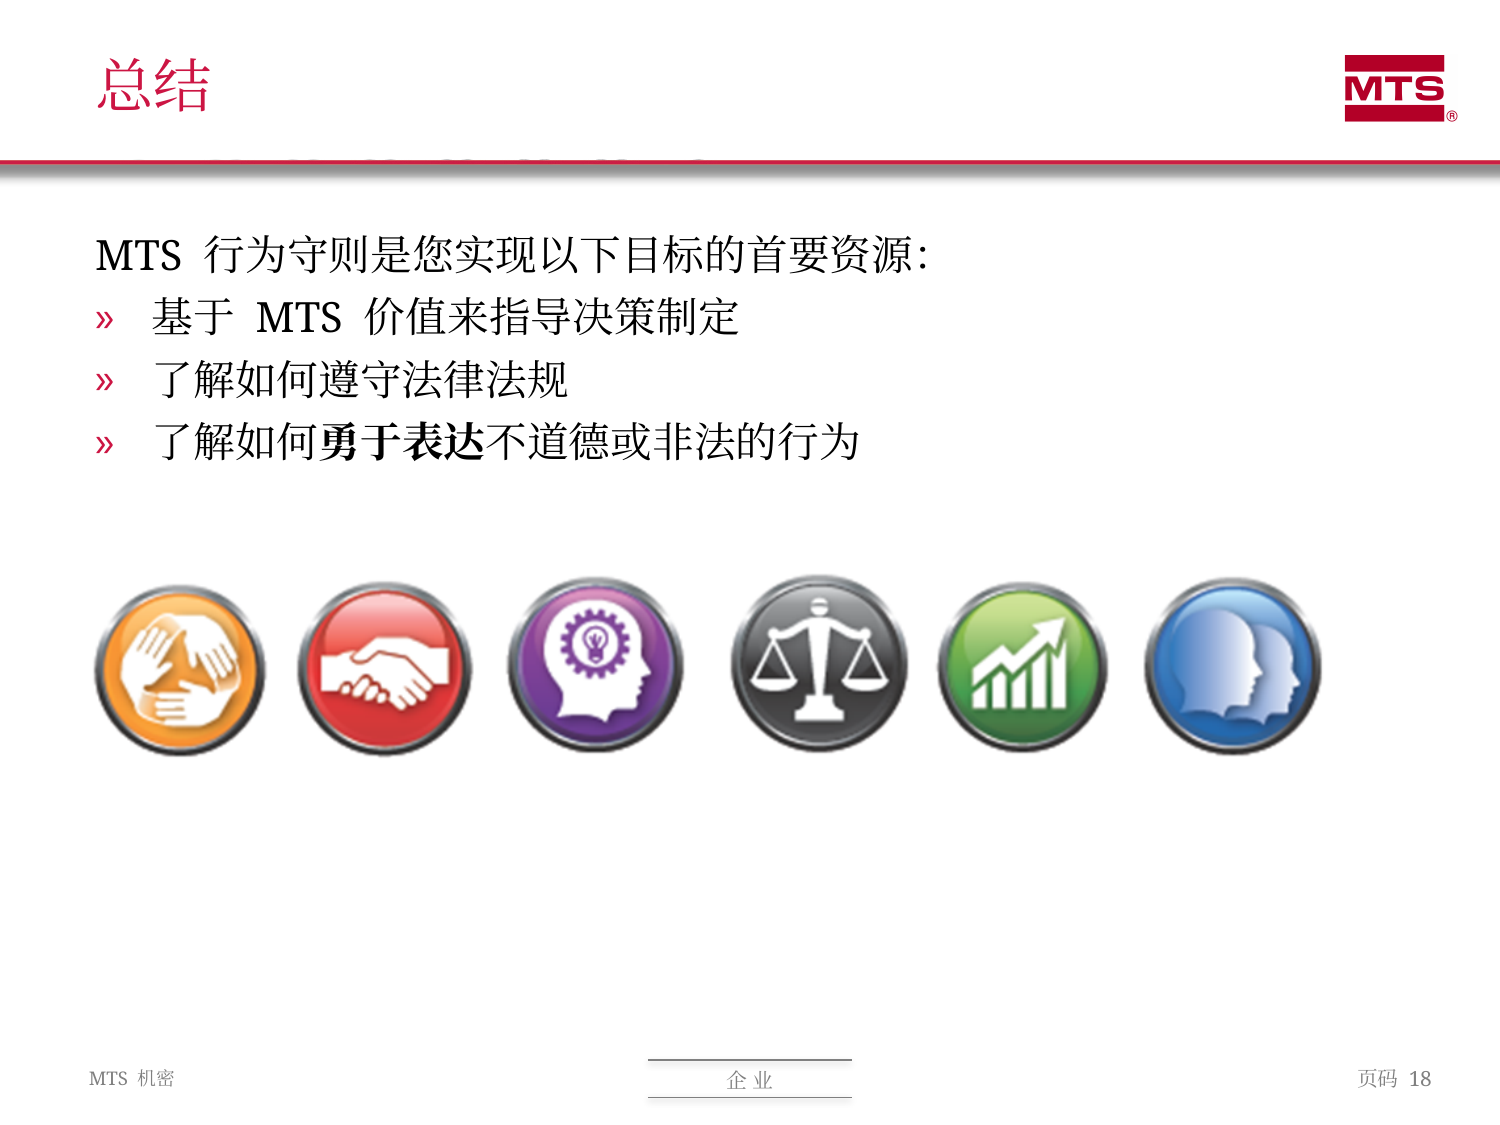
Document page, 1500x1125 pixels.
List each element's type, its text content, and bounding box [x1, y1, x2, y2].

title 总结 [80, 12, 1328, 155]
picture [0, 159, 1500, 188]
picture [79, 572, 1340, 770]
list MTS 行为守则是您实现以下目标的首要资源： 基于 MTS 价值来指导决策制定 了解如何遵守法律法规 了解如何勇于表达不道德或非法的行为 [80, 221, 1416, 531]
picture [1344, 54, 1458, 123]
